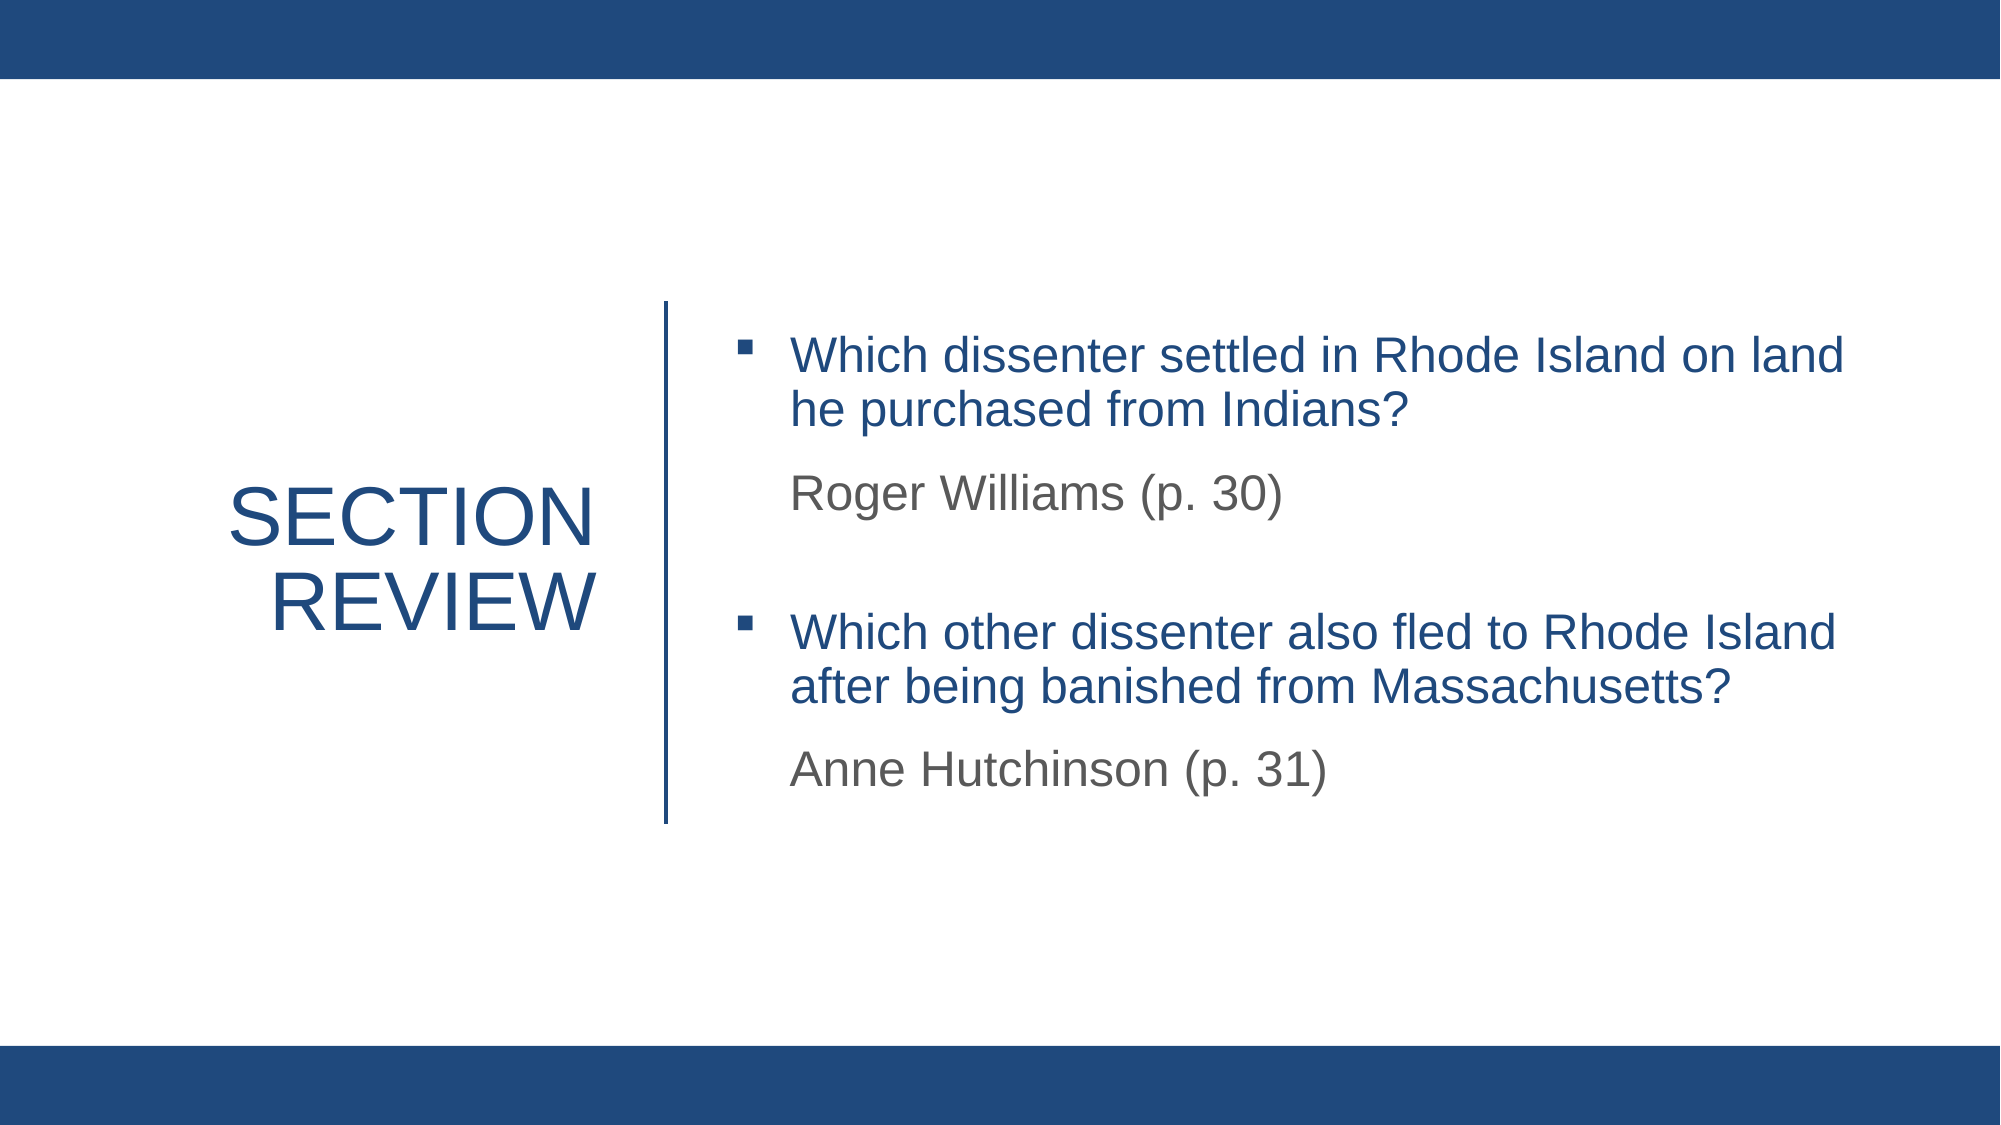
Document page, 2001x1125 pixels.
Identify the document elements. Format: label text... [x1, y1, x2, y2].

text_box [0, 0, 2000, 80]
list Which dissenter settled in Rhode Island on land he purchased from Indians? Roger Williams (p. 30) Which other dissenter also fled to Rhode Island after being banished from Massachusetts? Anne Hutchinson (p. 31) [718, 172, 1895, 955]
title Section review [105, 217, 613, 908]
text_box [0, 1045, 2000, 1125]
text_box [0, 80, 2000, 1045]
